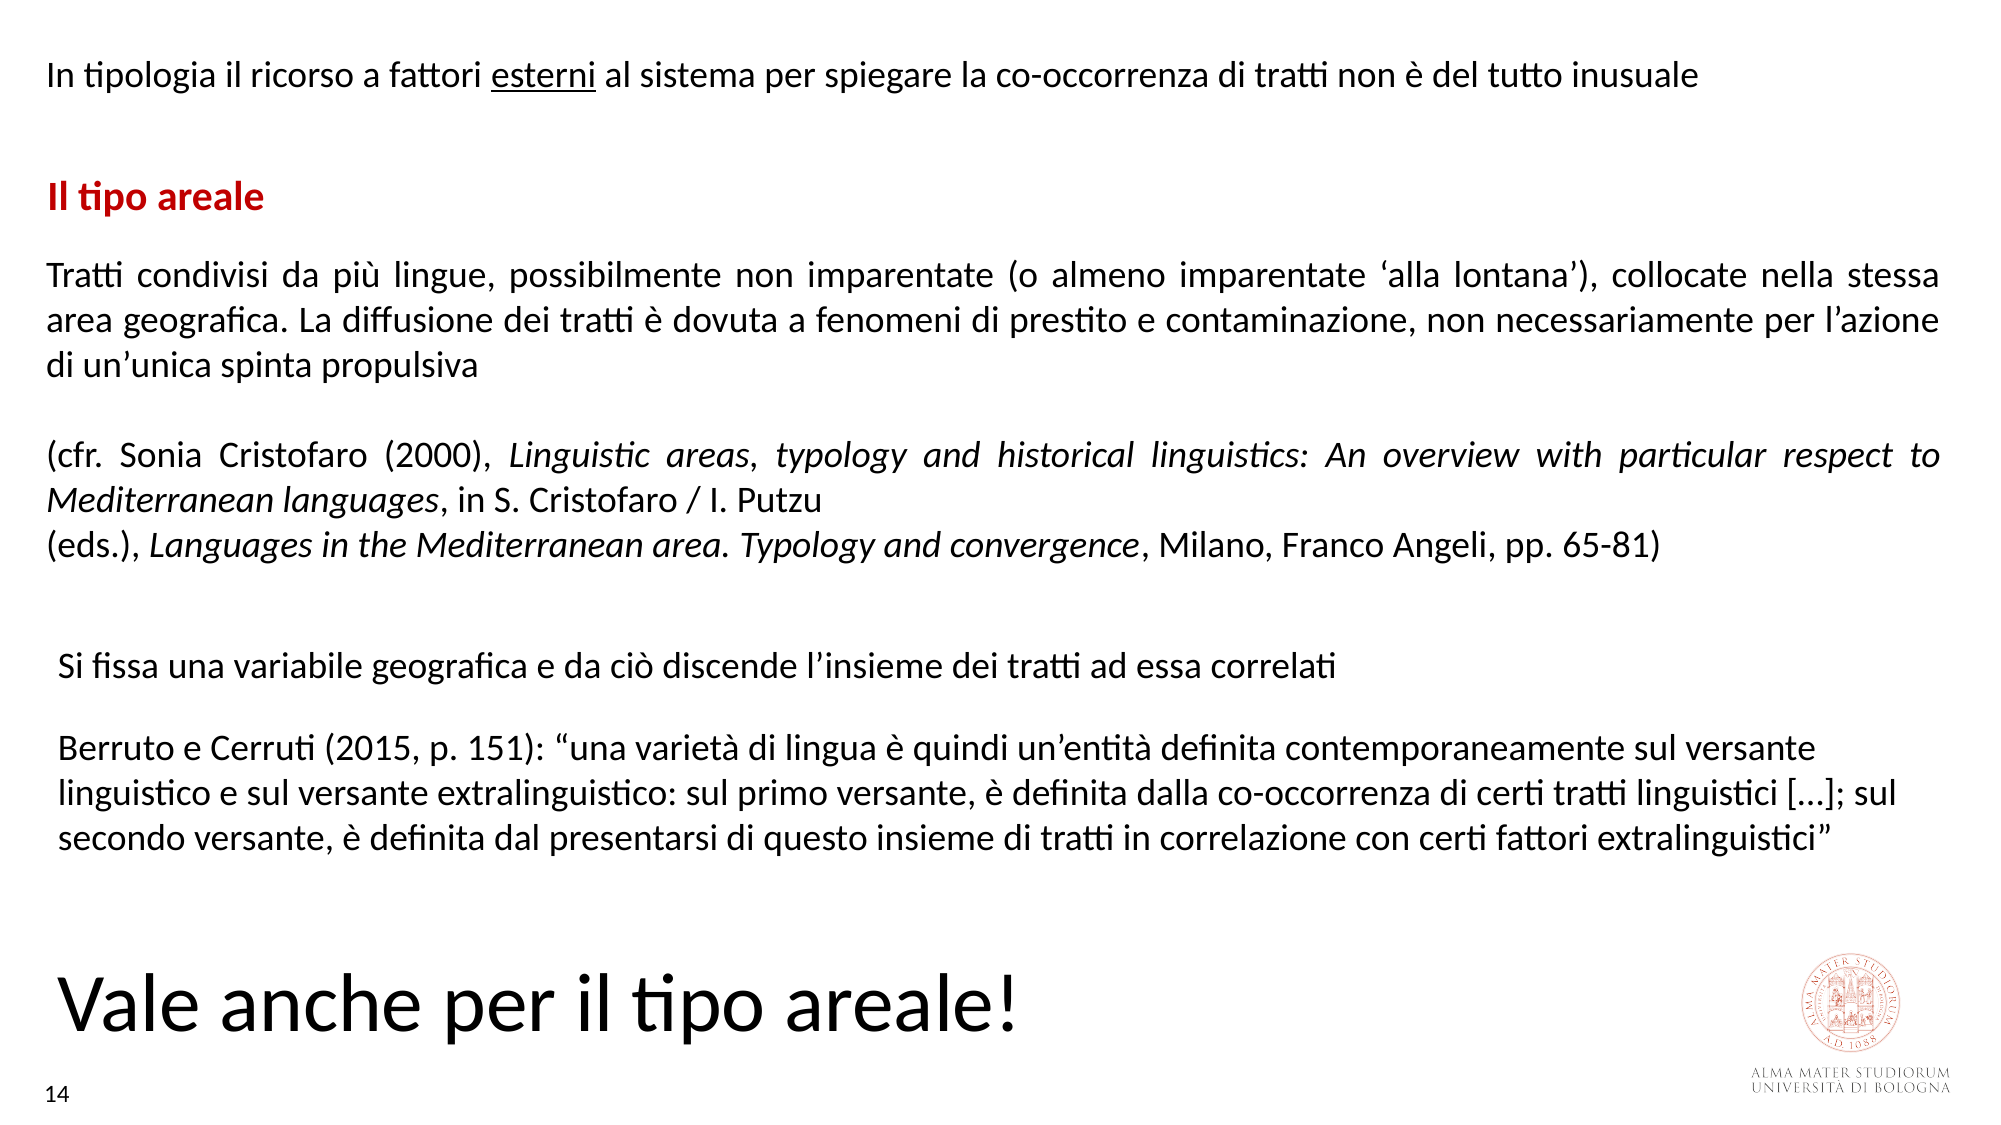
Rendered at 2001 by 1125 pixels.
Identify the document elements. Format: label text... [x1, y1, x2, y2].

text_box Il tipo areale [32, 160, 280, 226]
picture [1720, 933, 1981, 1118]
text_box Si fissa una variabile geografica e da ciò discende l’insieme dei tratti ad essa correlati [43, 633, 1390, 694]
text_box In tipologia il ricorso a fattori esterni al sistema per spiegare la co-occorrenza di tratti non è del tutto inusuale [31, 42, 1957, 103]
text_box Berruto e Cerruti (2015, p. 151): “una varietà di lingua è quindi un’entità definita contemporaneamente sul versante linguistico e sul versante extralinguistico: sul primo versante, è definita dalla co-occorrenza di certi tratti linguistici […]; sul secondo versante, è definita dal presentarsi di questo insieme di tratti in correlazione con certi fattori extralinguistici” Vale anche per il tipo areale! [43, 715, 1969, 1055]
text_box Tratti condivisi da più lingue, possibilmente non imparentate (o almeno imparentate ‘alla lontana’), collocate nella stessa area geografica. La diffusione dei tratti è dovuta a fenomeni di prestito e contaminazione, non necessariamente per l’azione di un’unica spinta propulsiva (cfr. Sonia Cristofaro (2000), Linguistic areas, typology and historical linguistics: An overview with particular respect to Mediterranean languages, in S. Cristofaro / I. Putzu (eds.), Languages in the Mediterranean area. Typology and convergence, Milano, Franco Angeli, pp. 65-81) [31, 242, 1957, 573]
